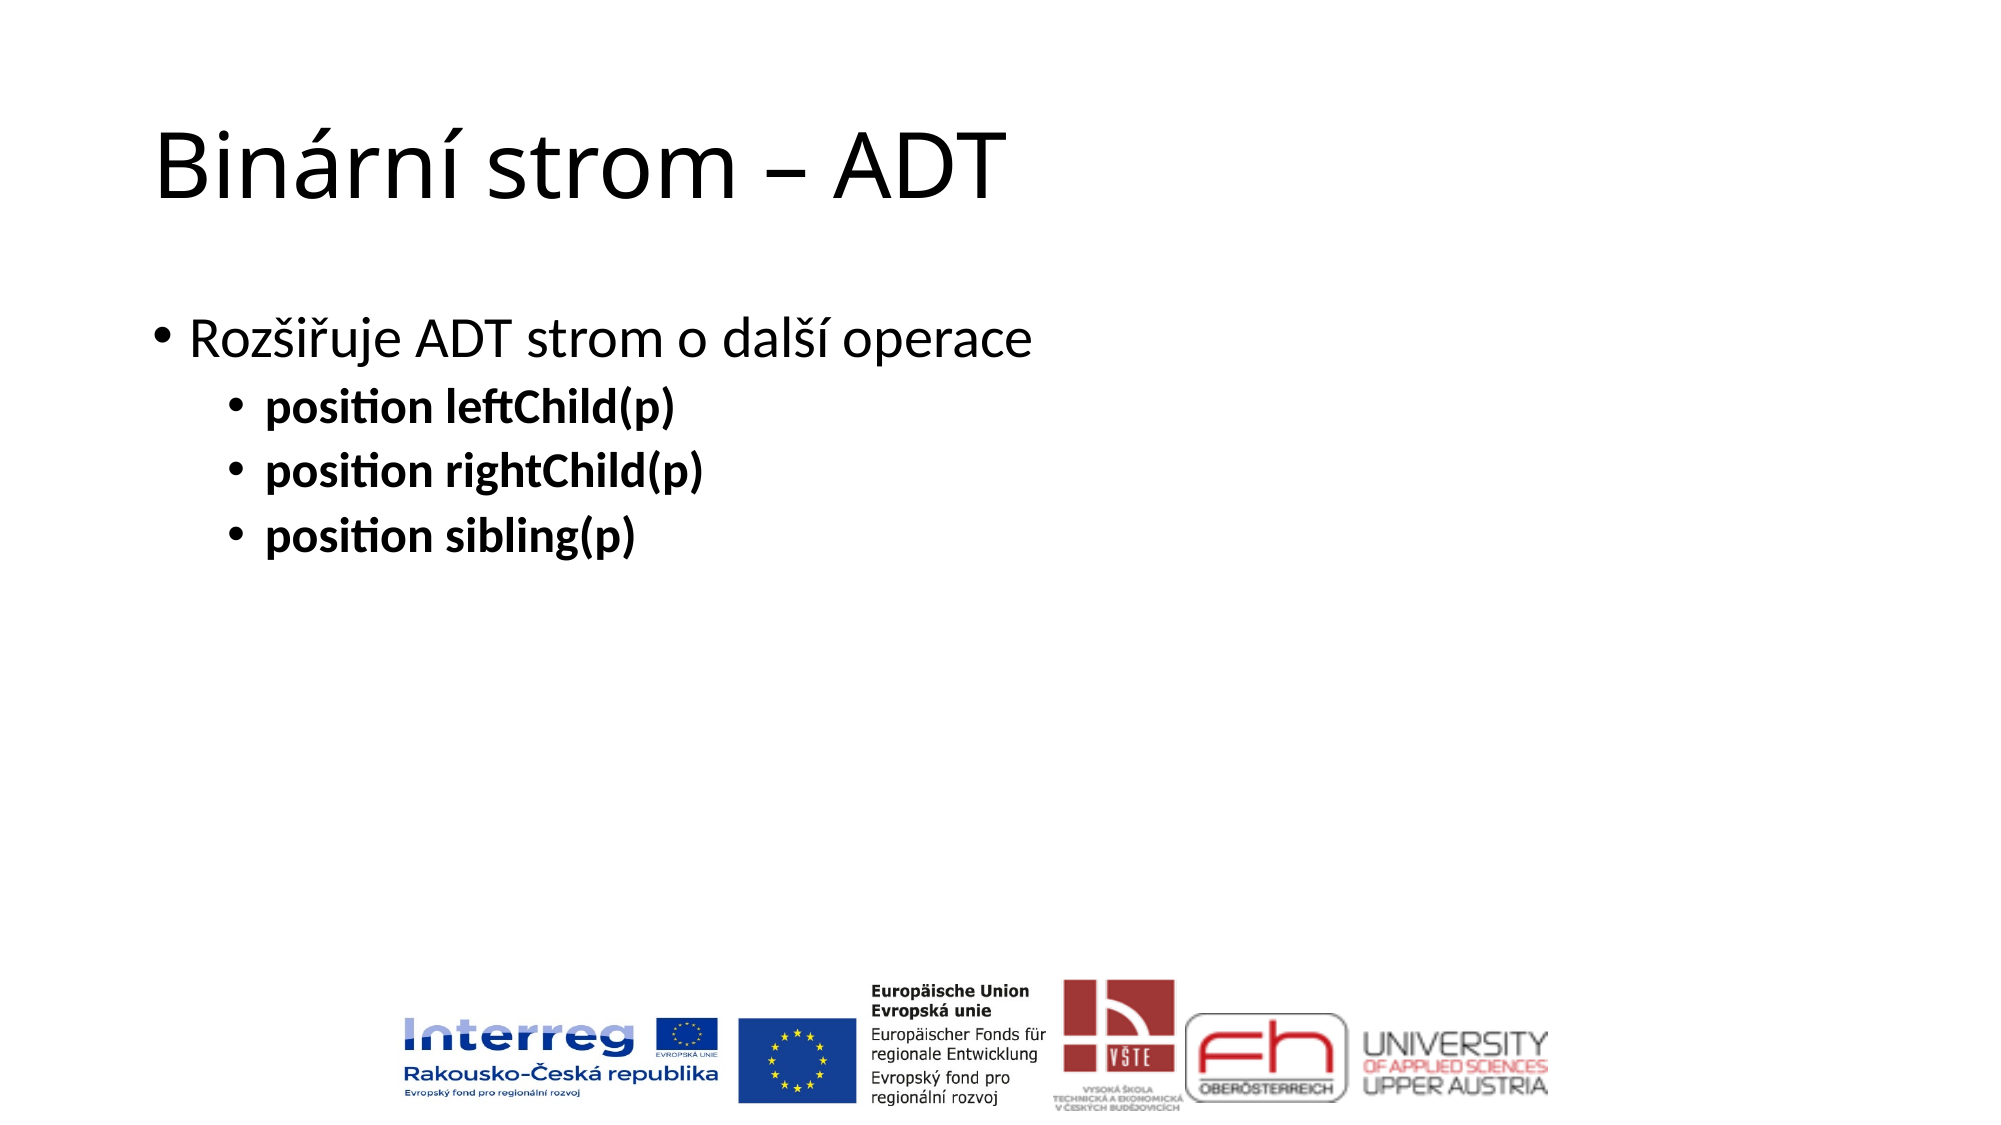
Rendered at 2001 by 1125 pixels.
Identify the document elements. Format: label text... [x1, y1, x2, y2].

title Binární strom – ADT [137, 59, 1863, 278]
picture [1053, 1014, 1184, 1111]
list Rozšiřuje ADT strom o další operace position leftChild(p) position rightChild(p) position sibling(p) [137, 299, 1863, 1014]
picture [1185, 1014, 1548, 1103]
picture [374, 1014, 1046, 1125]
